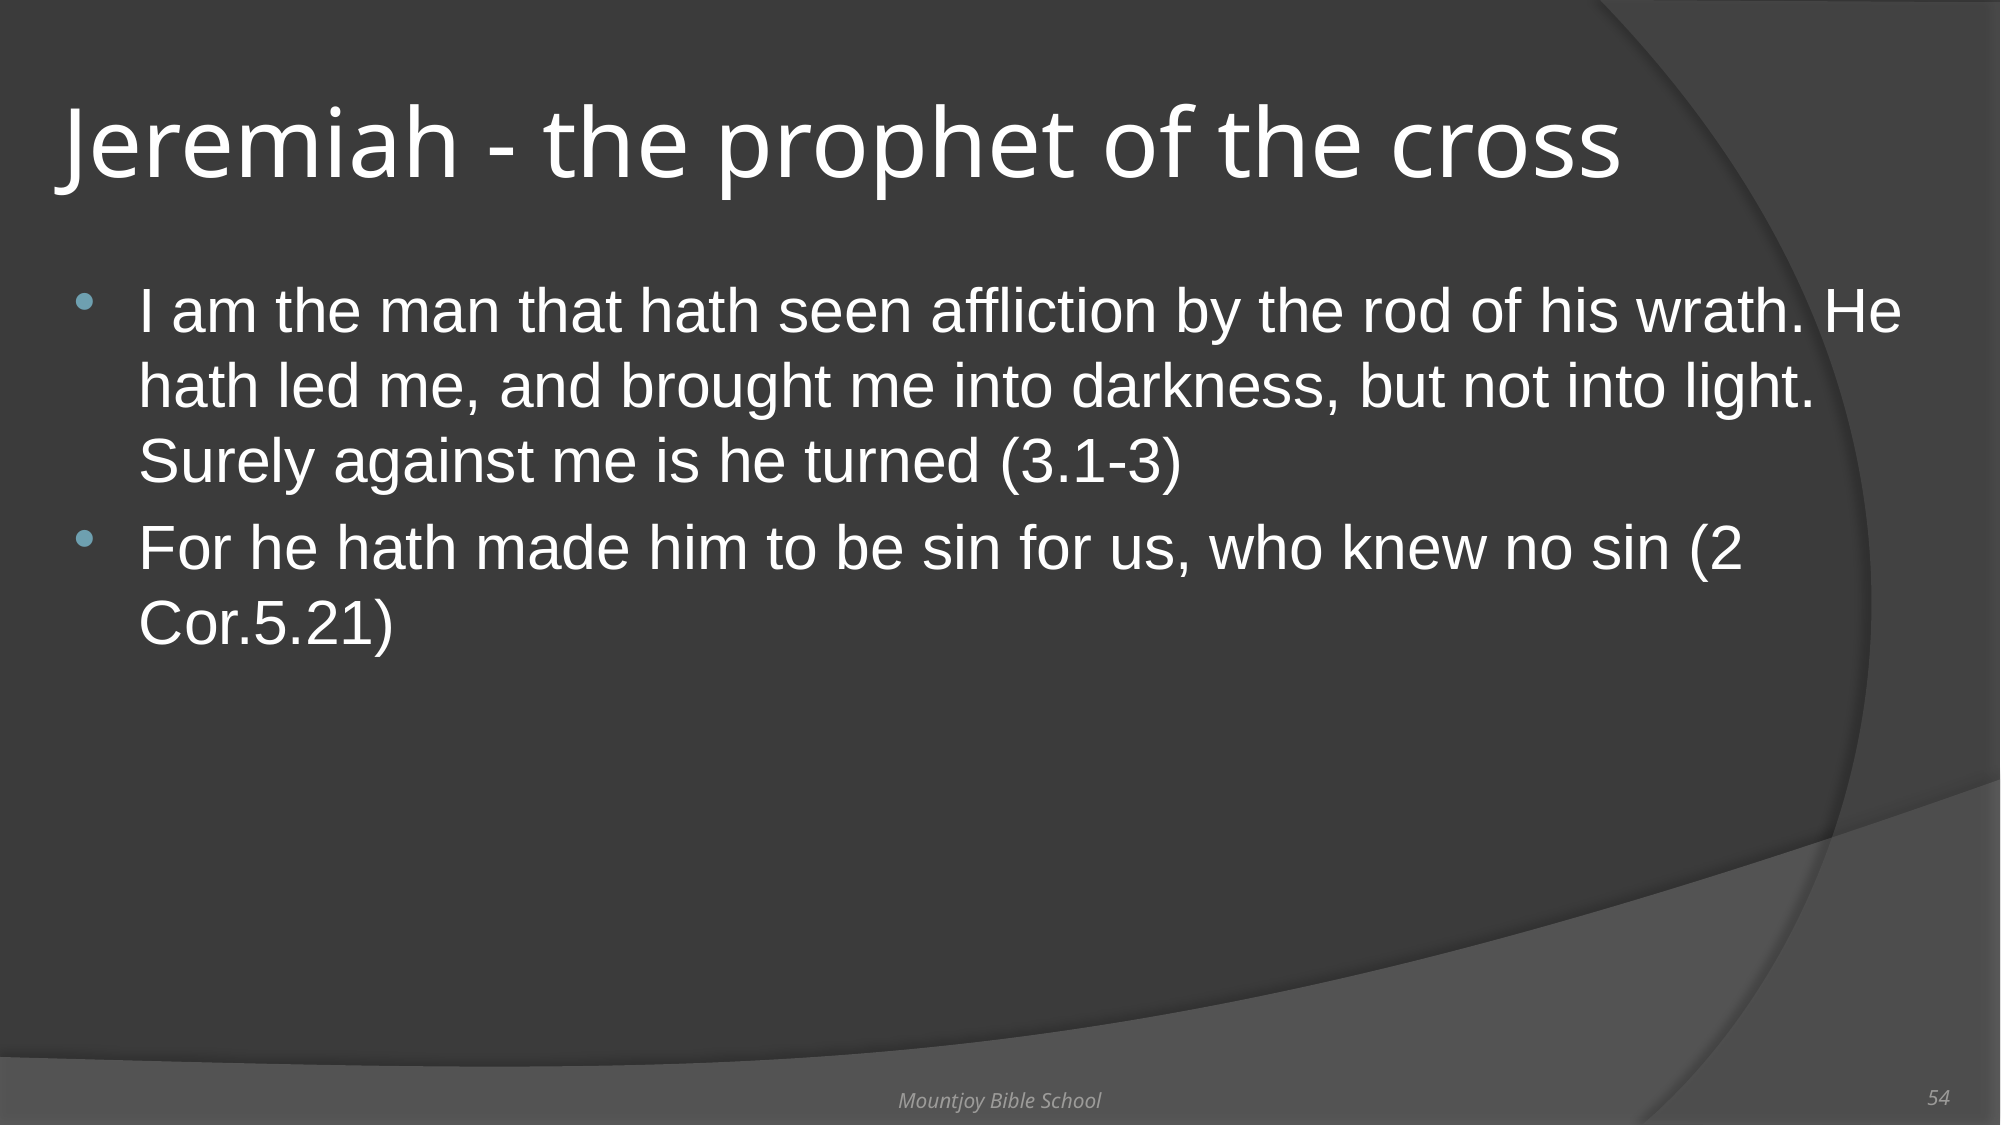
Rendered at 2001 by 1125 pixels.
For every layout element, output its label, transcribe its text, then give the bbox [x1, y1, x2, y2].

slide_number 54 [1783, 1053, 1950, 1114]
list I am the man that hath seen affliction by the rod of his wrath. He hath led me, and brought me into darkness, but not into light. Surely against me is he turned (3.1-3) For he hath made him to be sin for us, who knew no sin (2 Cor.5.21) [55, 262, 1945, 1005]
footer Mountjoy Bible School [683, 1053, 1317, 1114]
title Jeremiah - the prophet of the cross [55, 45, 1945, 233]
